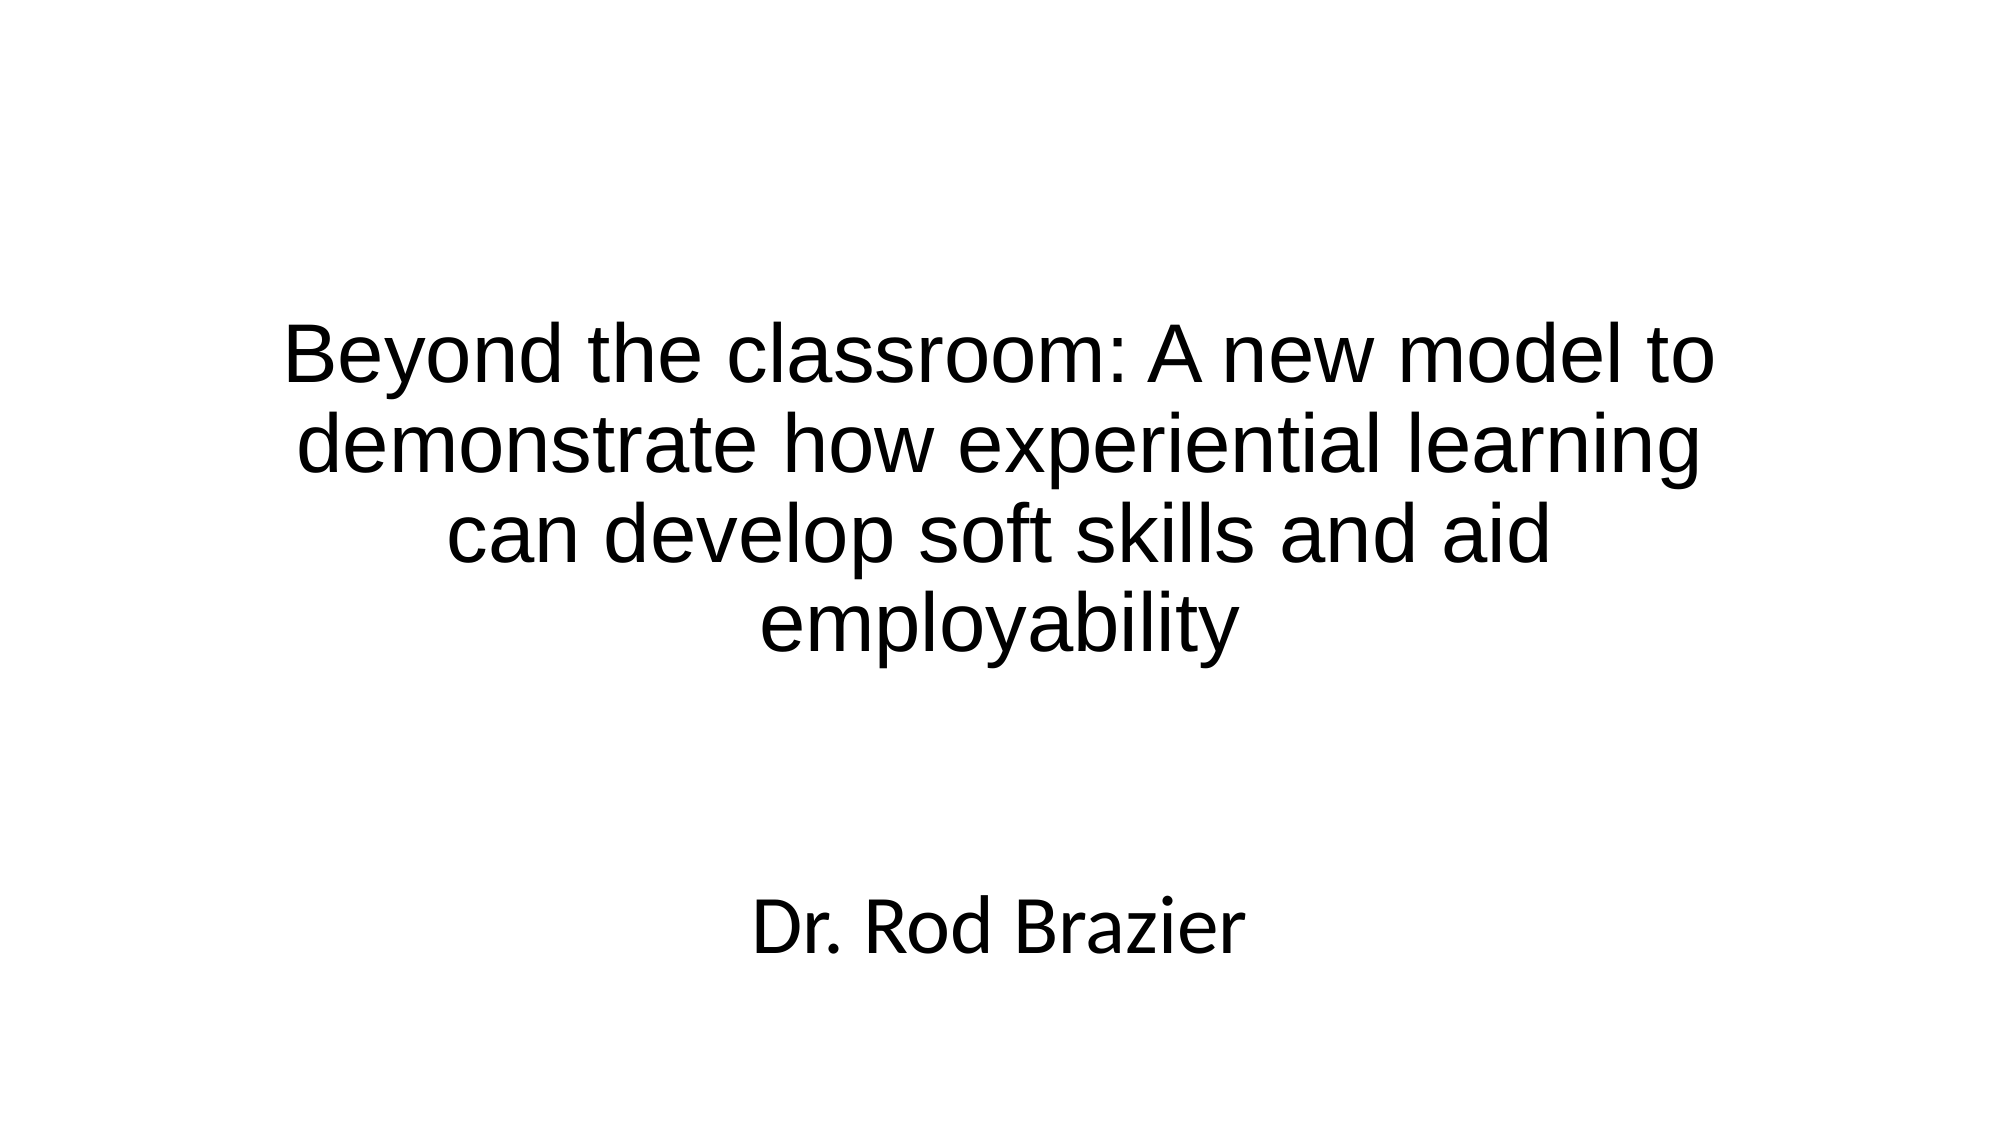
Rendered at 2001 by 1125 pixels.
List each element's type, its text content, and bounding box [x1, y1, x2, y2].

subtitle Dr. Rod Brazier [249, 793, 1750, 1066]
title Beyond the classroom: A new model to demonstrate how experiential learning can develop soft skills and aid employability [249, 380, 1750, 773]
